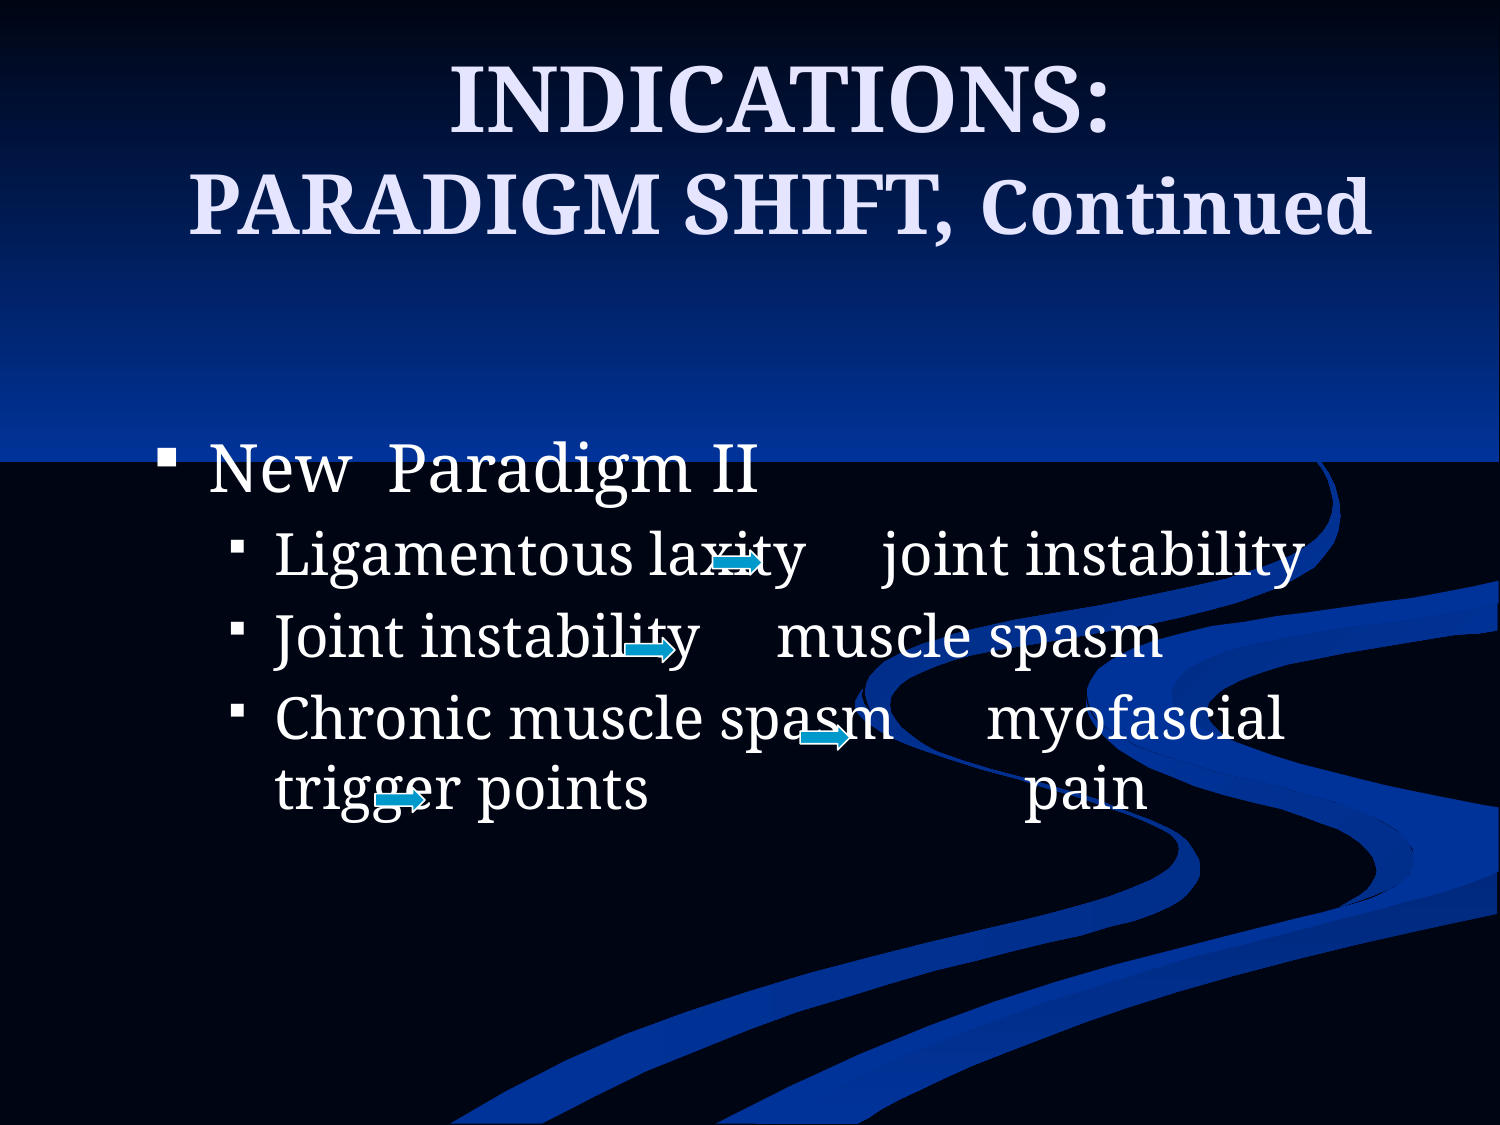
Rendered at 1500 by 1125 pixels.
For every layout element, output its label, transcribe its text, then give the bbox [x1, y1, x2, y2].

list New Paradigm II Ligamentous laxity joint instability Joint instability muscle spasm Chronic muscle spasm myofascial trigger points pain [137, 324, 1463, 1000]
text_box [712, 549, 763, 575]
text_box [624, 637, 676, 663]
text_box [375, 787, 426, 813]
text_box [800, 725, 851, 751]
title INDICATIONS: PARADIGM SHIFT, Continued [62, 33, 1500, 259]
